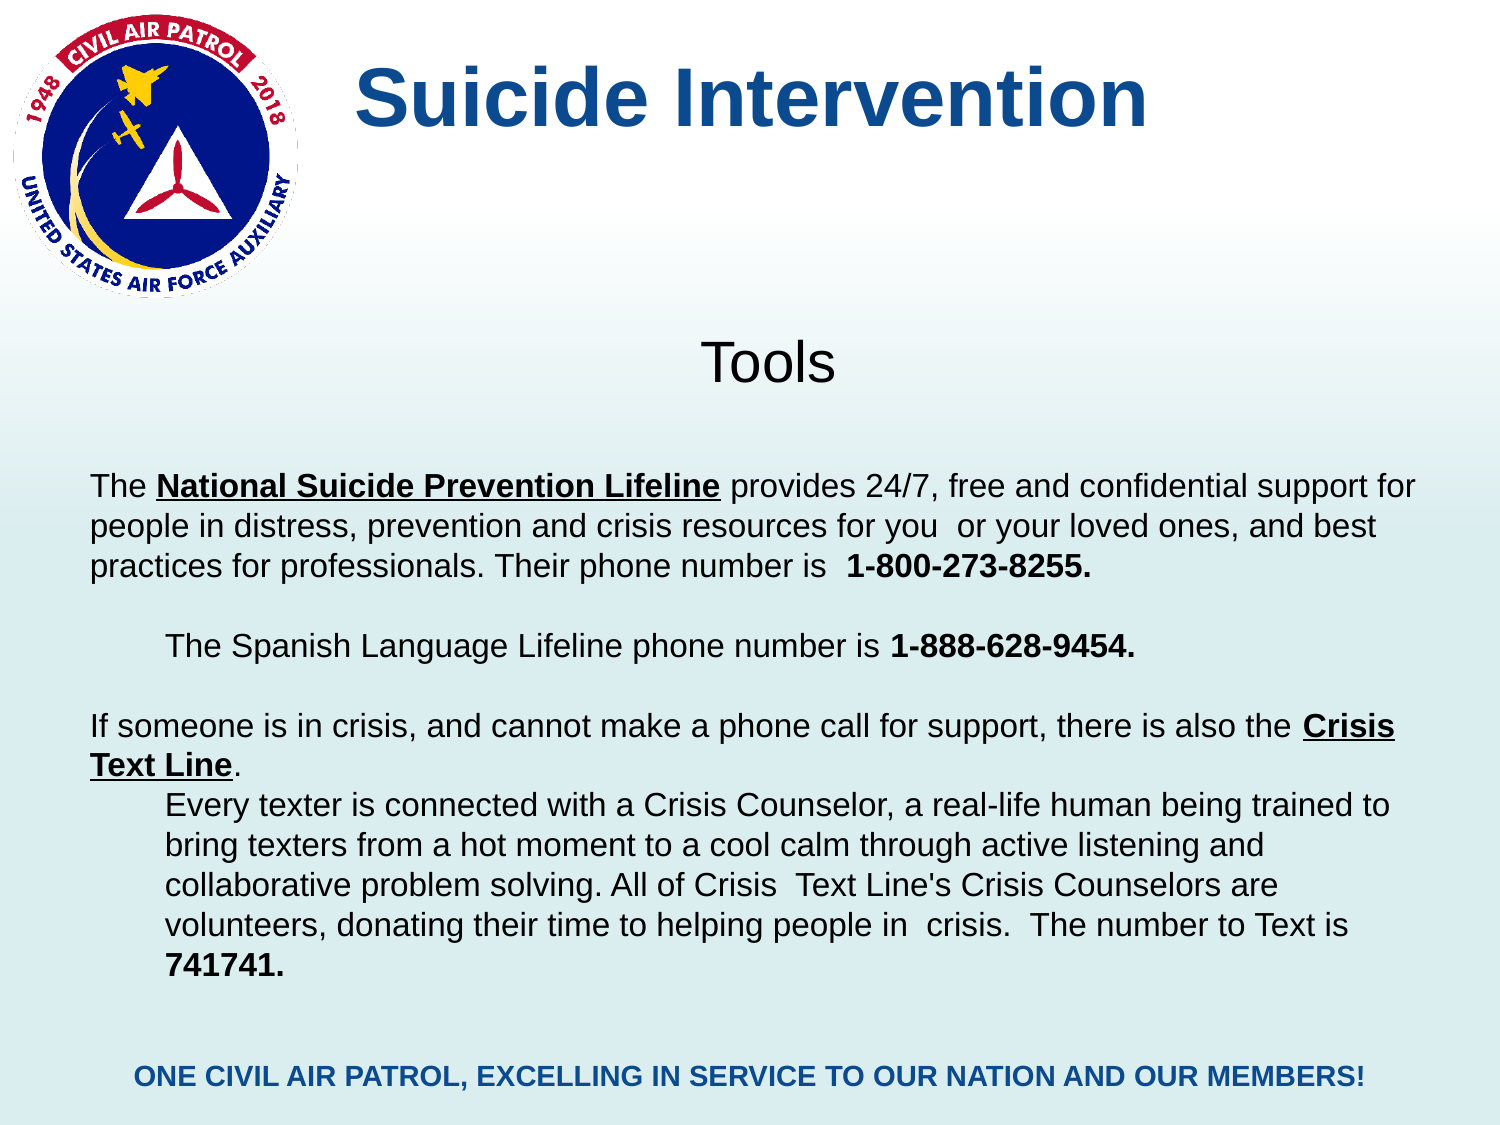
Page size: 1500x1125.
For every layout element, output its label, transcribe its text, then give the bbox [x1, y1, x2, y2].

text_box [5, 912, 1500, 1009]
text_box Tools The National Suicide Prevention Lifeline provides 24/7, free and confidential support for people in distress, prevention and crisis resources for you or your loved ones, and best practices for professionals. Their phone number is 1-800-273-8255. The Spanish Language Lifeline phone number is 1-888-628-9454. If someone is in crisis, and cannot make a phone call for support, there is also the Crisis Text Line. Every texter is connected with a Crisis Counselor, a real-life human being trained to bring texters from a hot moment to a cool calm through active listening and collaborative problem solving. All of Crisis Text Line's Crisis Counselors are volunteers, donating their time to helping people in crisis. The number to Text is 741741. [0, 316, 1463, 1125]
picture [0, 0, 1175, 300]
text_box Suicide Intervention [212, 35, 1175, 251]
